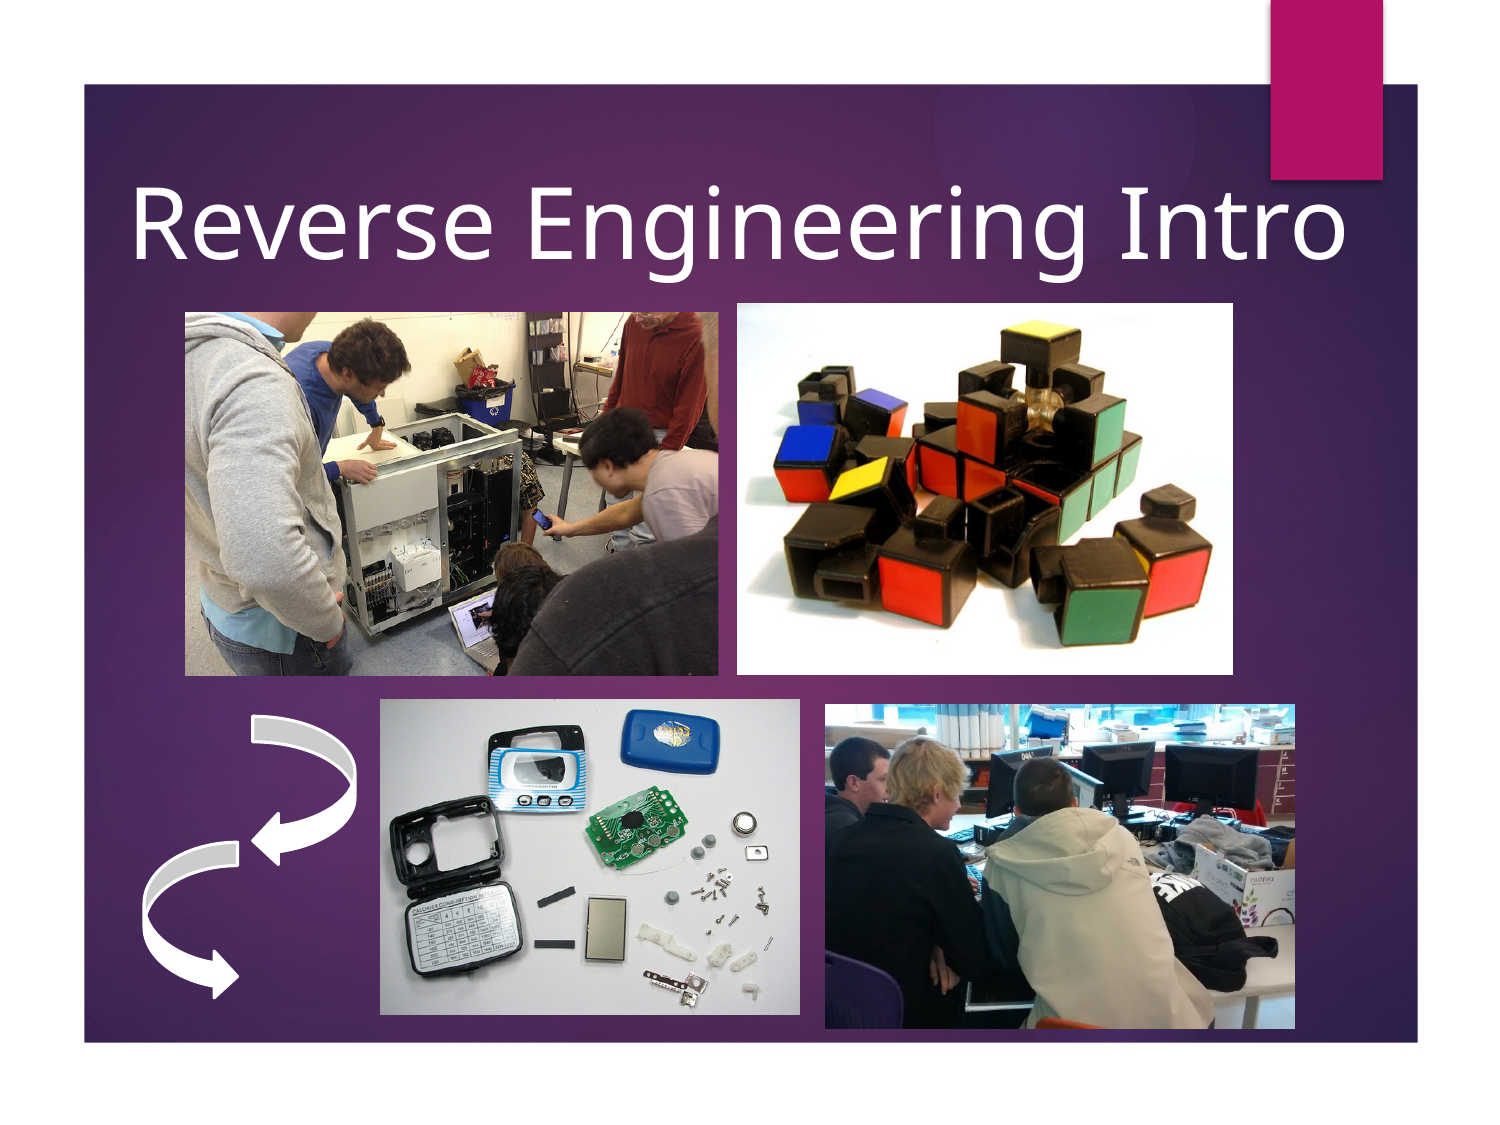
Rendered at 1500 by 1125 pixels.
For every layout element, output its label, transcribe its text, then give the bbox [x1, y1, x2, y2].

picture [737, 303, 1233, 676]
picture [379, 699, 801, 1016]
picture [184, 312, 719, 676]
text_box [251, 714, 357, 866]
title Reverse Engineering Intro [112, 95, 1468, 287]
picture [824, 703, 1296, 1029]
text_box [142, 840, 240, 1000]
